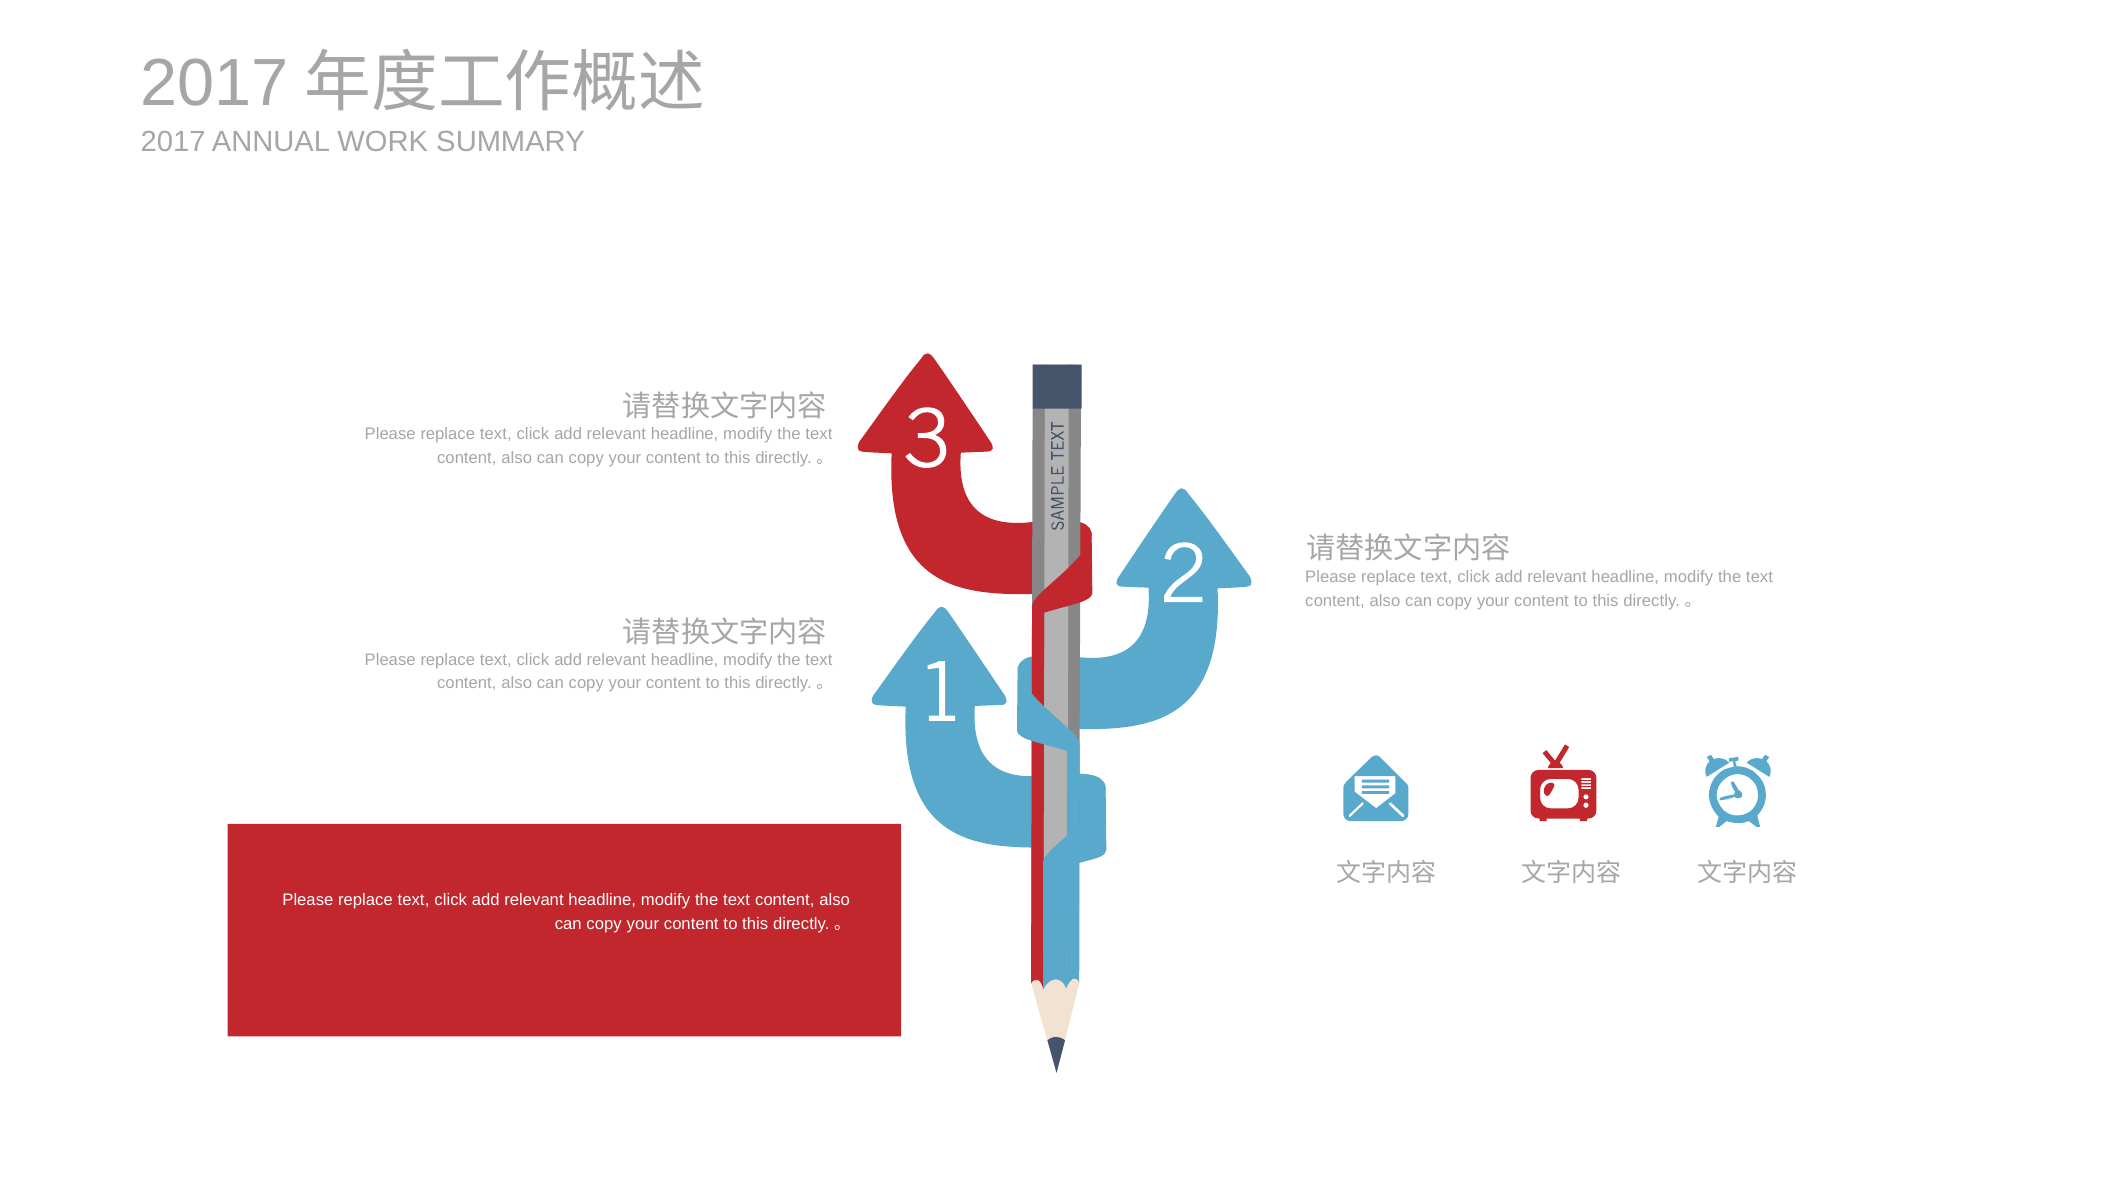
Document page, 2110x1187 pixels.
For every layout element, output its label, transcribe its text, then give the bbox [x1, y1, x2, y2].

text_box 文字内容 [1678, 842, 1816, 894]
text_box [323, 372, 848, 474]
text_box [1343, 755, 1409, 822]
text_box 2017年度工作概述 [140, 38, 789, 119]
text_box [227, 823, 902, 1037]
text_box [1705, 754, 1766, 827]
text_box 文字内容 [1503, 842, 1640, 894]
text_box 文字内容 [1317, 842, 1455, 894]
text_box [323, 598, 848, 699]
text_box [1290, 514, 1816, 617]
text_box [1530, 744, 1597, 822]
text_box 2017 ANNUAL WORK SUMMARY [140, 122, 602, 158]
text_box [1746, 754, 1771, 777]
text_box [854, 350, 1255, 1073]
